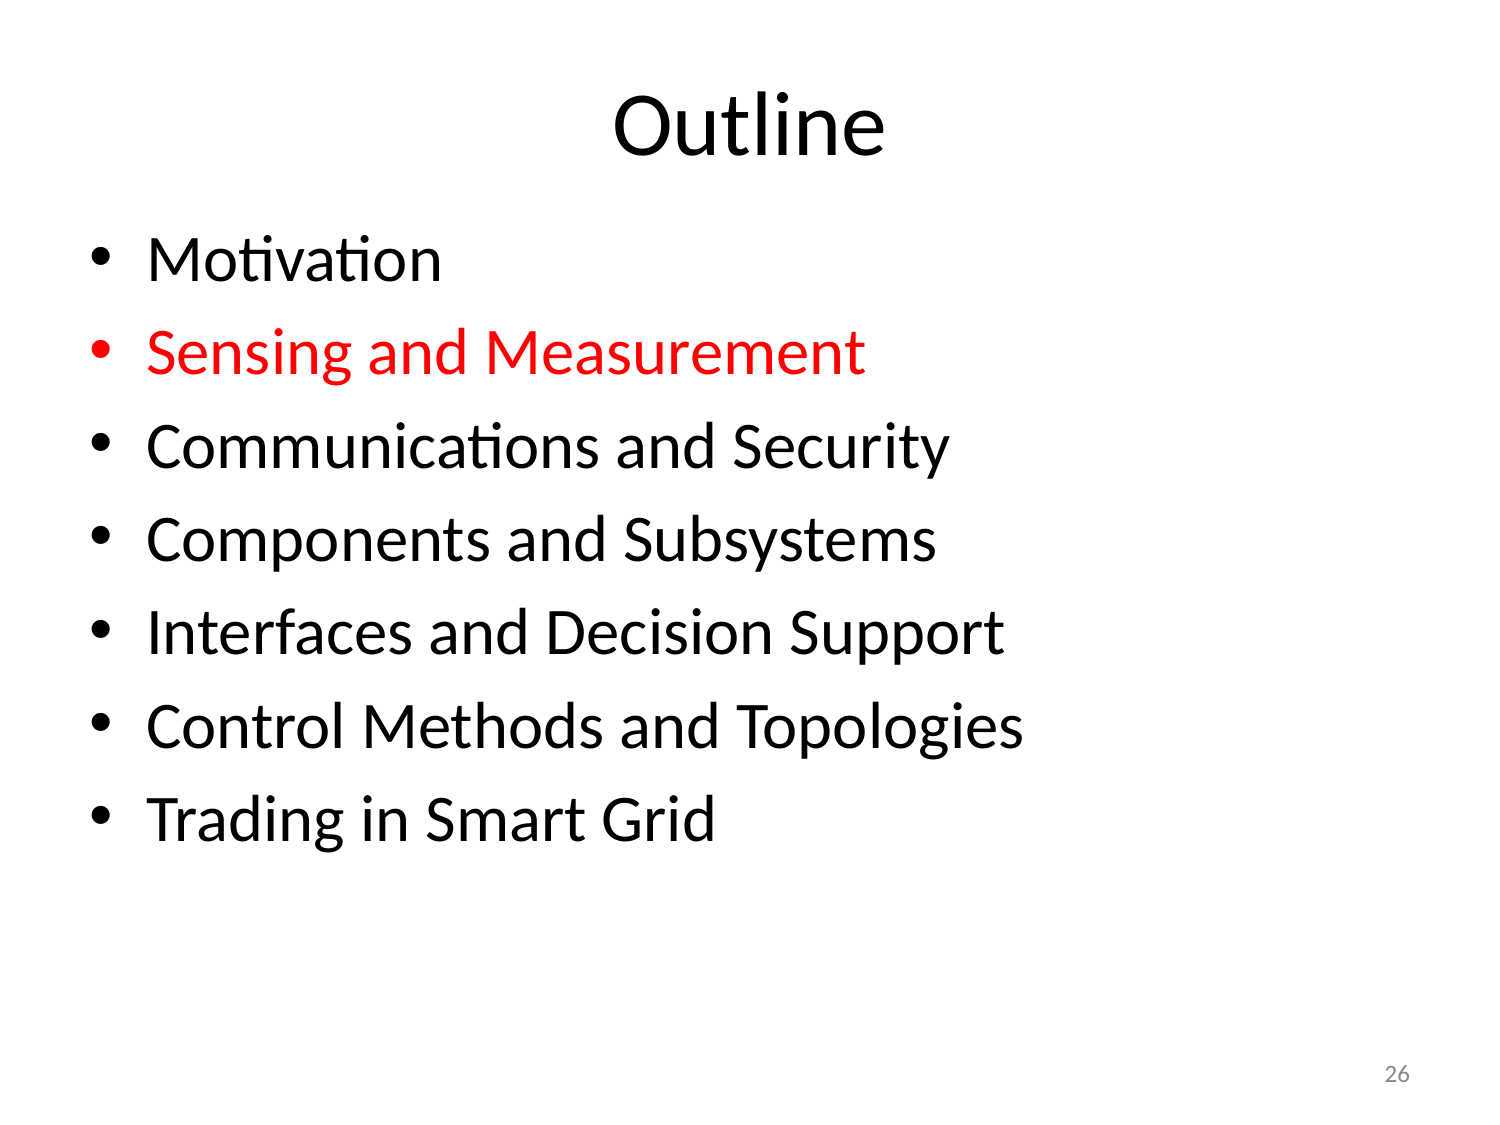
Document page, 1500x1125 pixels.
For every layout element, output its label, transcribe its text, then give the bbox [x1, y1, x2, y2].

text_box Motivation Sensing and Measurement Communications and Security Components and Subsystems Interfaces and Decision Support Control Methods and Topologies Trading in Smart Grid [74, 207, 1425, 950]
title Outline [75, 24, 1425, 207]
slide_number 26 [1074, 1042, 1425, 1103]
